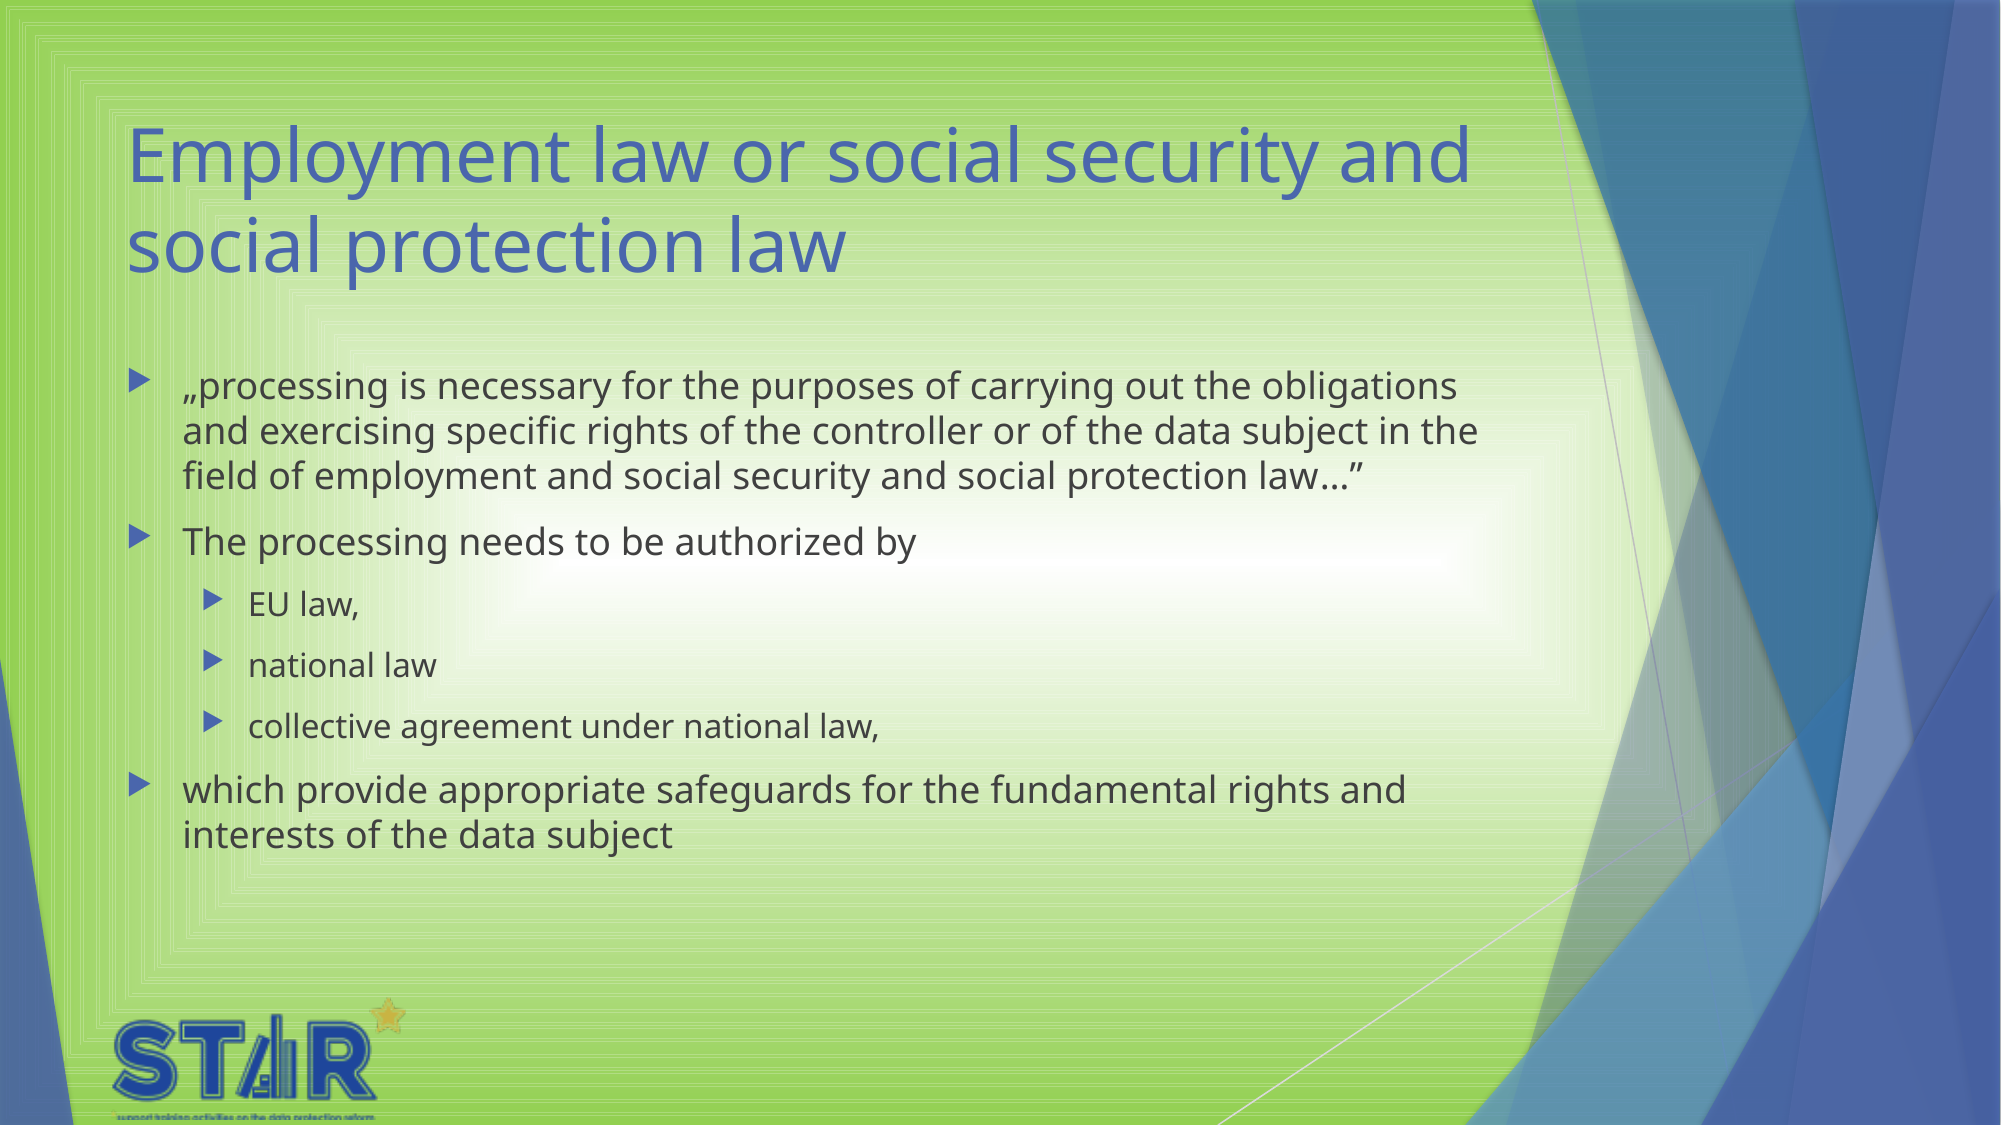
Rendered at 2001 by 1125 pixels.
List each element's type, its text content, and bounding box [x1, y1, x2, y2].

title Employment law or social security and social protection law [111, 99, 1522, 317]
list „processing is necessary for the purposes of carrying out the obligations and exercising specific rights of the controller or of the data subject in the field of employment and social security and social protection law…” The processing needs to be authorized by EU law, national law collective agreement under national law, which provide appropriate safeguards for the fundamental rights and interests of the data subject [111, 354, 1522, 992]
